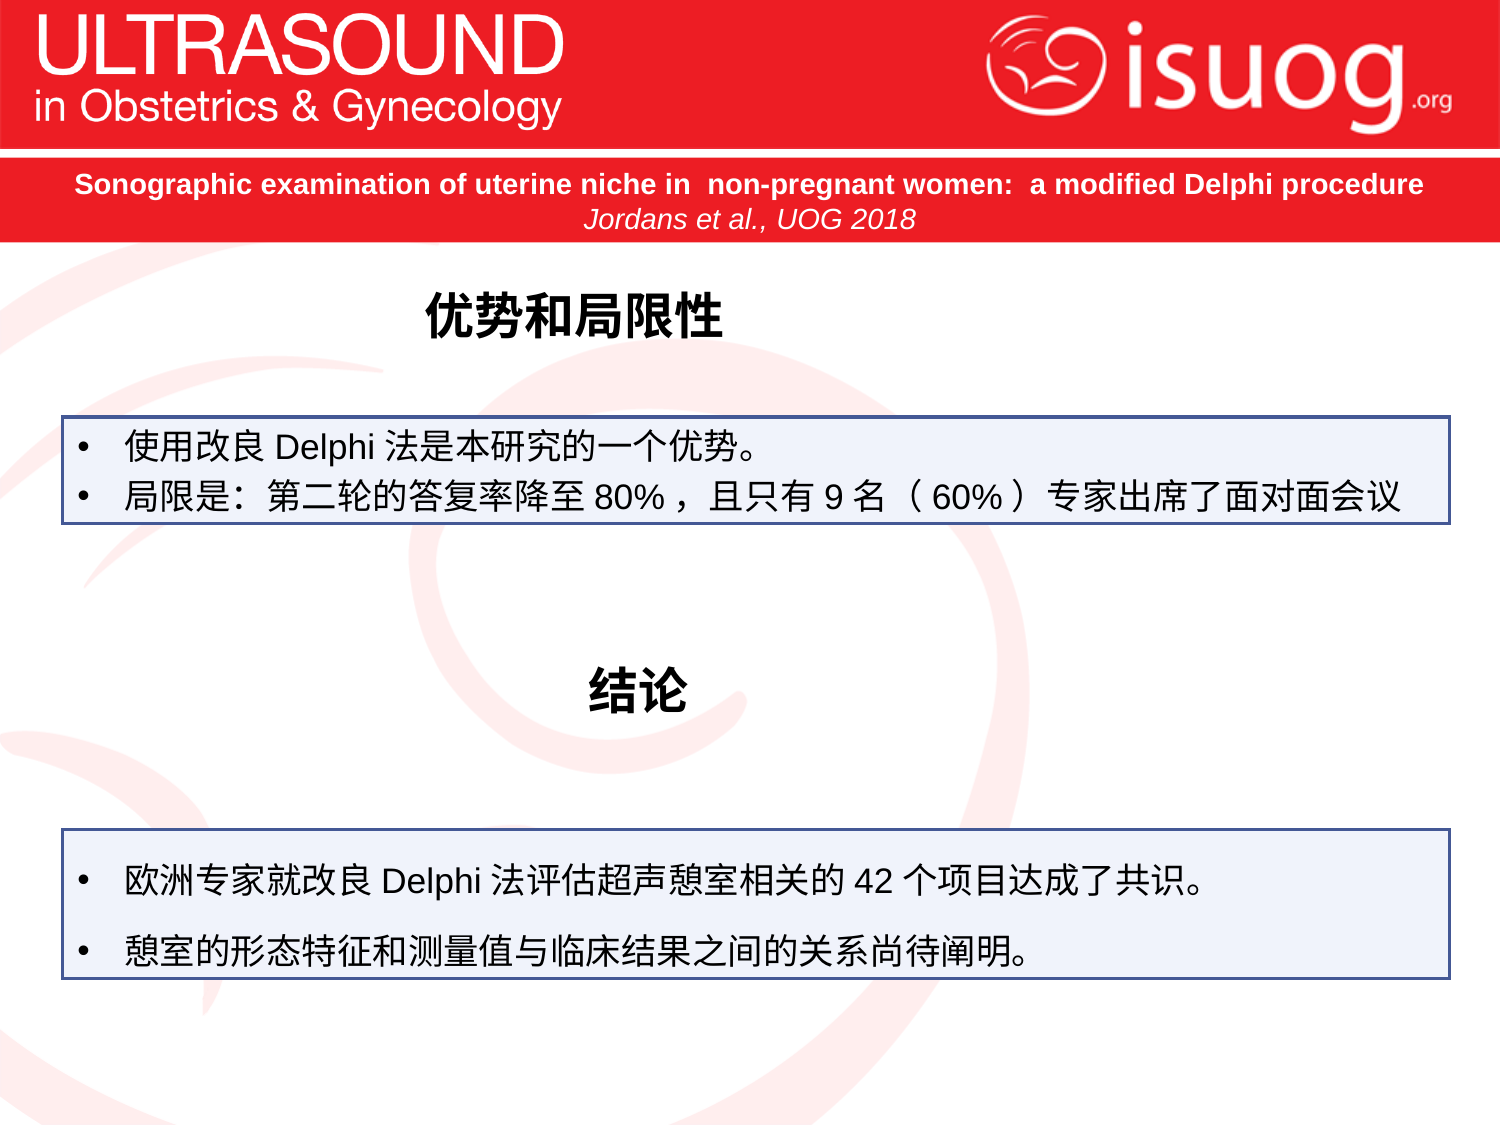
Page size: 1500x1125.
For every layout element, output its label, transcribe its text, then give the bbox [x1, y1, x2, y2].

picture [0, 243, 1500, 1125]
text_box 使用改良Delphi法是本研究的一个优势。 局限是：第二轮的答复率降至80%，且只有9名（60%）专家出席了面对面会议 [62, 417, 1450, 524]
text_box 欧洲专家就改良Delphi法评估超声憩室相关的42个项目达成了共识。 憩室的形态特征和测量值与临床结果之间的关系尚待阐明。 [62, 829, 1450, 979]
text_box 优势和局限性 [409, 276, 740, 352]
text_box Sonographic examination of uterine niche in non-pregnant women: a modified Delphi procedure Jordans et al., UOG 2018 [0, 157, 1500, 243]
picture [0, 150, 1500, 157]
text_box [0, 0, 1500, 150]
text_box 结论 [573, 651, 704, 727]
